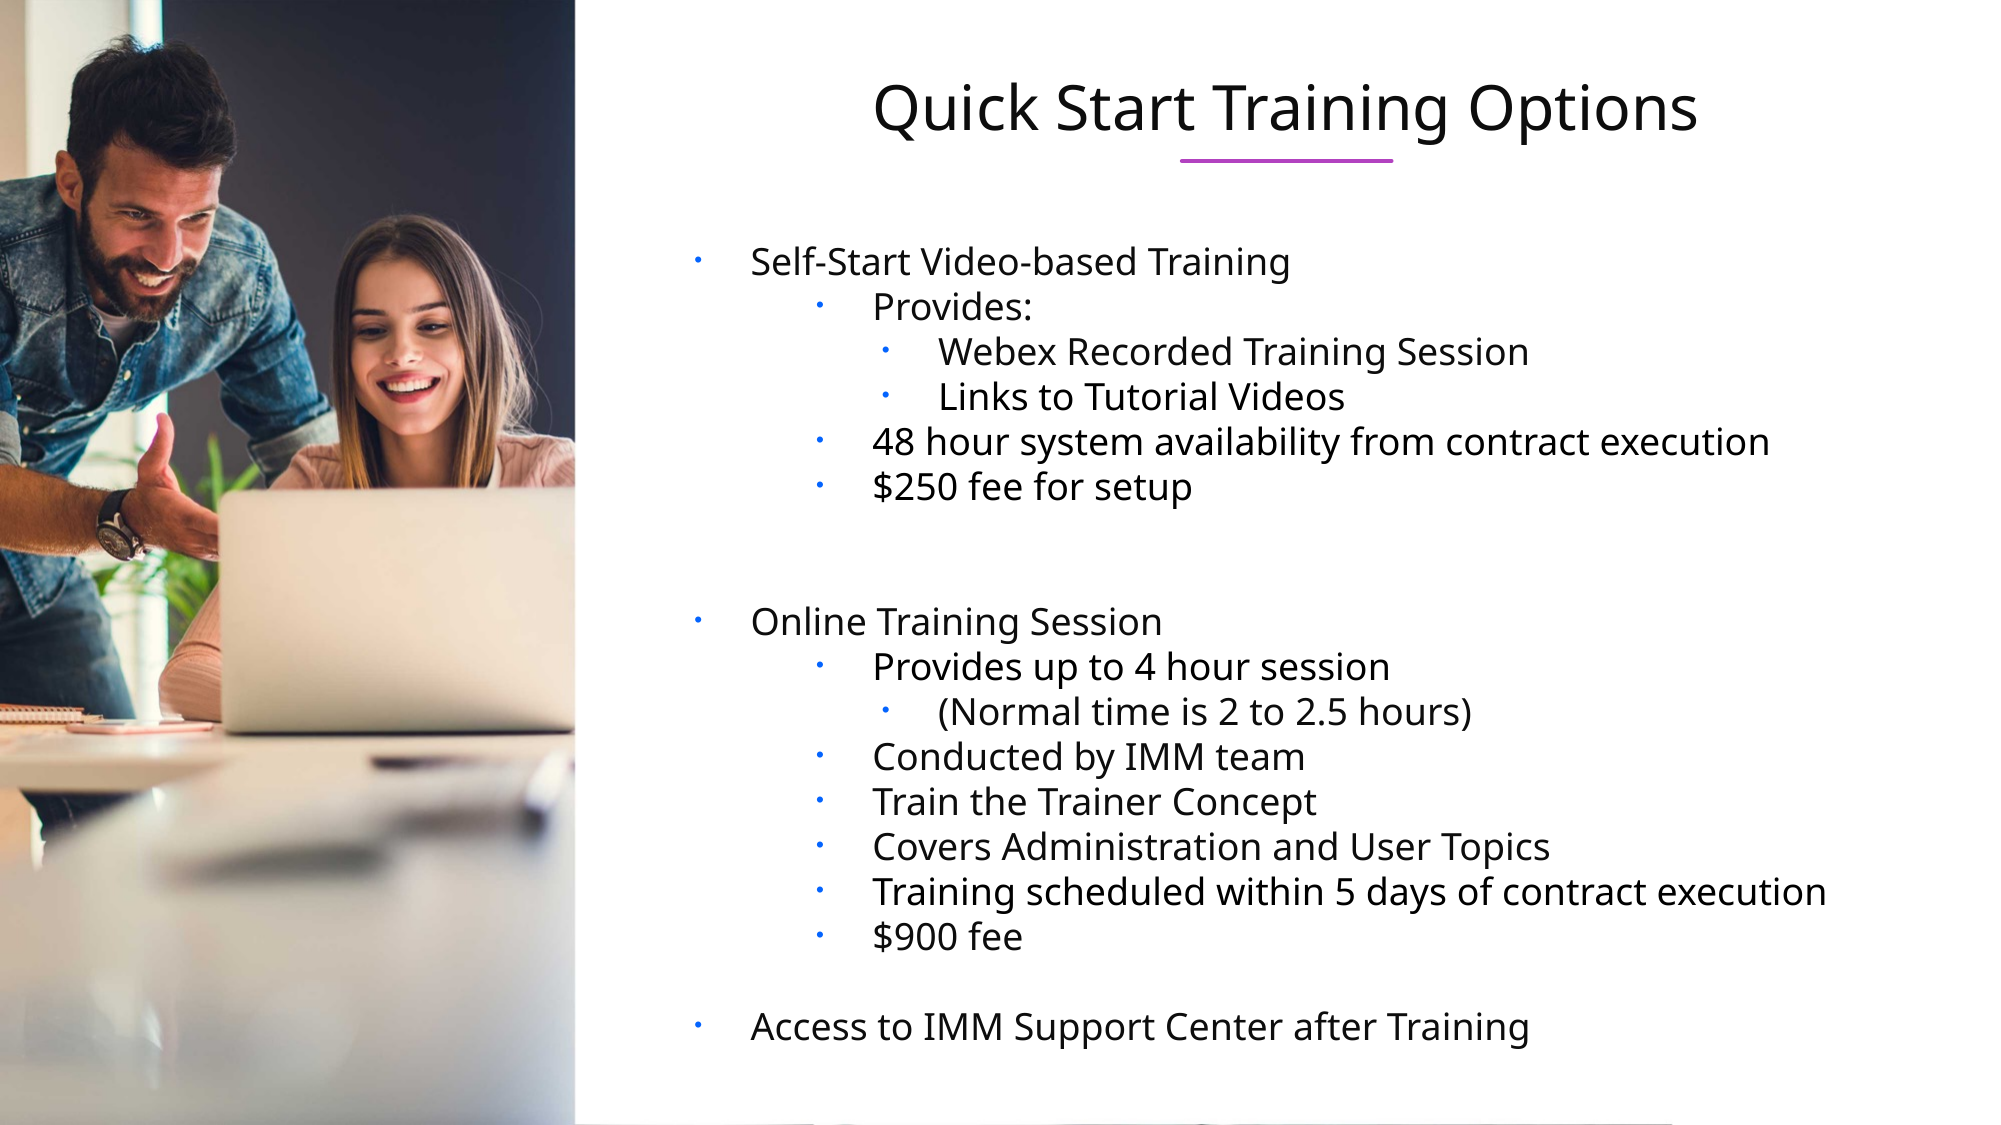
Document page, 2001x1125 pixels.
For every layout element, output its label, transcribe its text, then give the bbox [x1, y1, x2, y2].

text_box Quick Start Training Options [573, 60, 2000, 151]
picture [0, 0, 2001, 1125]
text_box Self-Start Video-based Training Provides: Webex Recorded Training Session Links to Tutorial Videos 48 hour system availability from contract execution $250 fee for setup Online Training Session Provides up to 4 hour session (Normal time is 2 to 2.5 hours) Conducted by IMM team Train the Trainer Concept Covers Administration and User Topics Training scheduled within 5 days of contract execution $900 fee Access to IMM Support Center after Training [694, 230, 1902, 1101]
